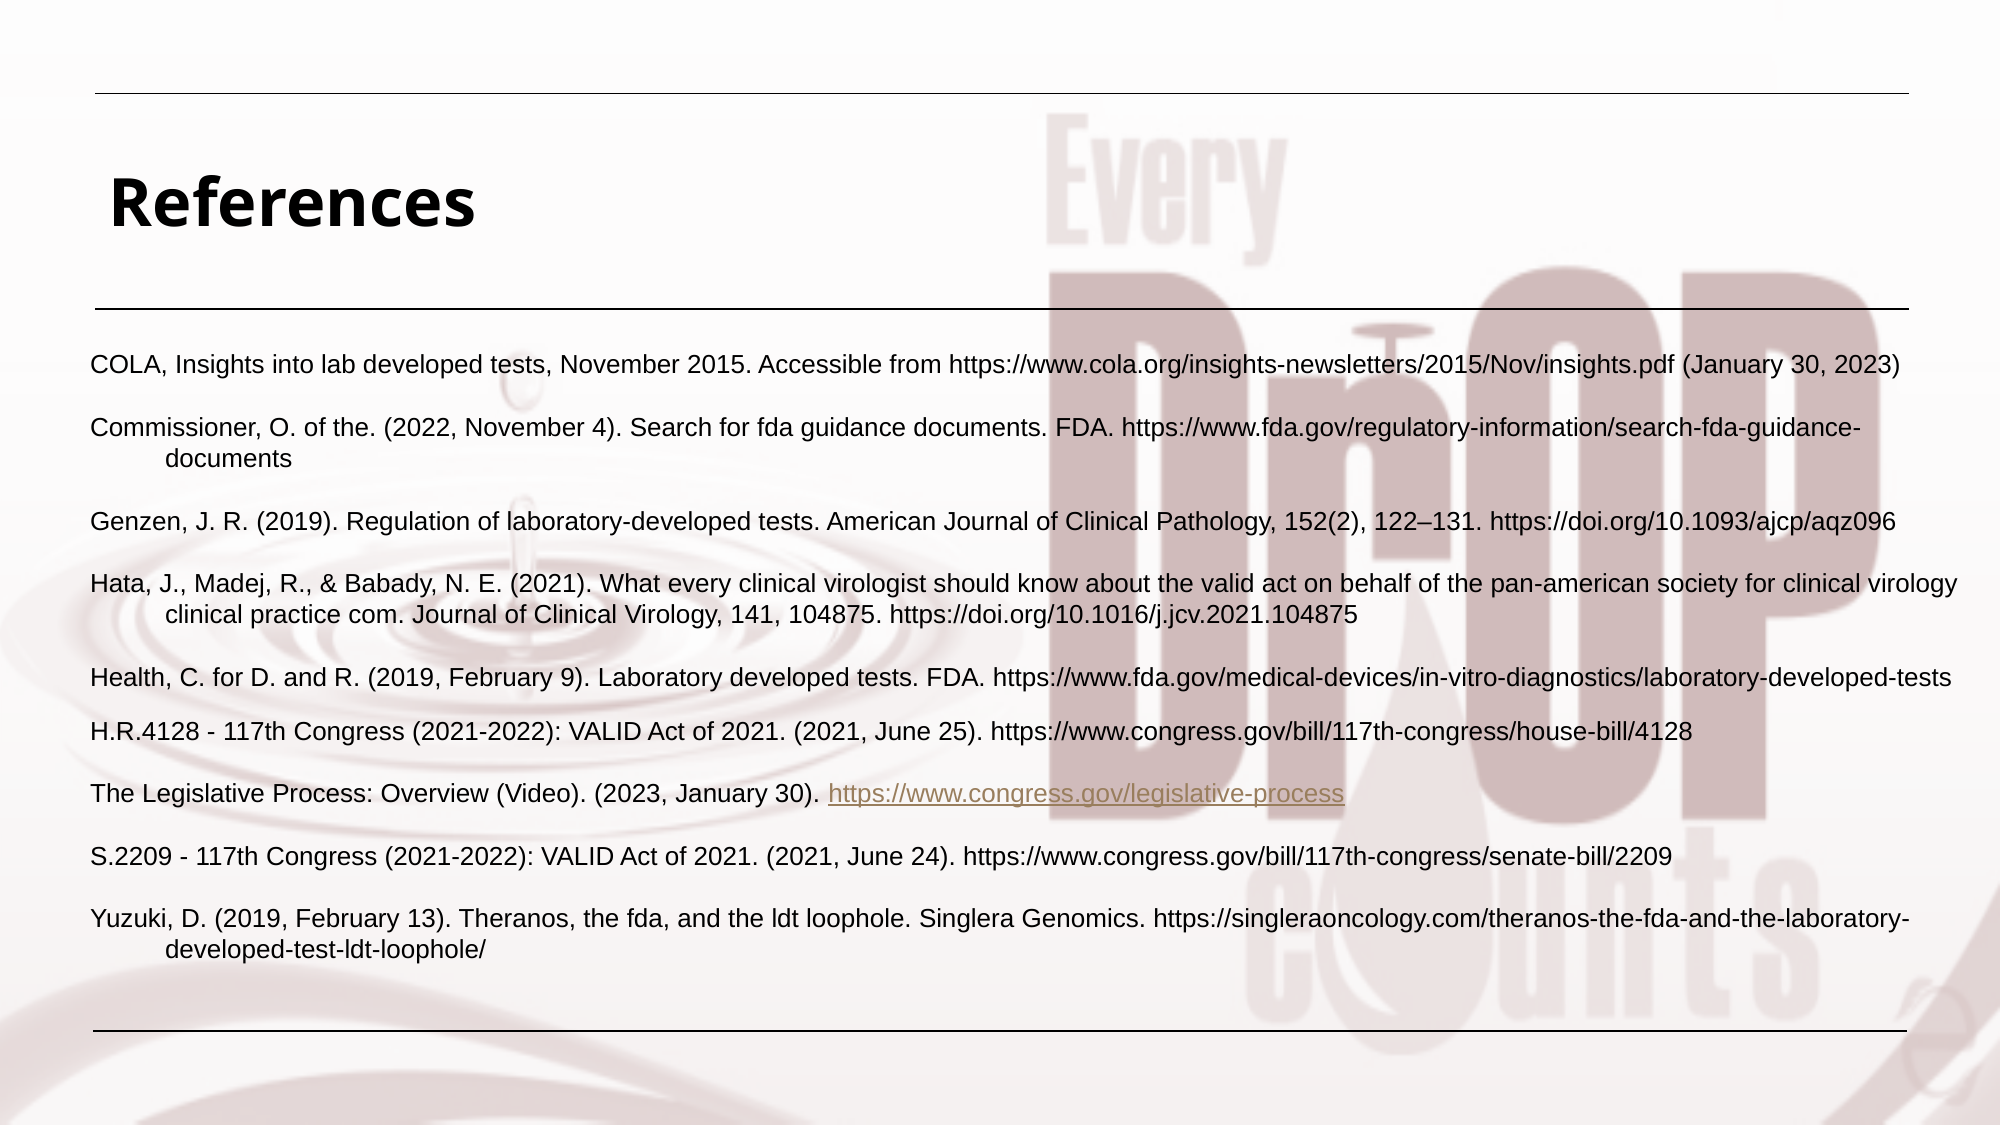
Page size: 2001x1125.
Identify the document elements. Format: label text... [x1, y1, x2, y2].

list COLA, Insights into lab developed tests, November 2015. Accessible from https://www.cola.org/insights-newsletters/2015/Nov/insights.pdf (January 30, 2023) Commissioner, O. of the. (2022, November 4). Search for fda guidance documents. FDA. https://www.fda.gov/regulatory-information/search-fda-guidance-documents Genzen, J. R. (2019). Regulation of laboratory-developed tests. American Journal of Clinical Pathology, 152(2), 122–131. https://doi.org/10.1093/ajcp/aqz096 Hata, J., Madej, R., & Babady, N. E. (2021). What every clinical virologist should know about the valid act on behalf of the pan-american society for clinical virology clinical practice com. Journal of Clinical Virology, 141, 104875. https://doi.org/10.1016/j.jcv.2021.104875 Health, C. for D. and R. (2019, February 9). Laboratory developed tests. FDA. https://www.fda.gov/medical-devices/in-vitro-diagnostics/laboratory-developed-tests H.R.4128 - 117th Congress (2021-2022): VALID Act of 2021. (2021, June 25). https://www.congress.gov/bill/117th-congress/house-bill/4128 The Legislative Process: Overview (Video). (2023, January 30). https://www.congress.gov/legislative-process S.2209 - 117th Congress (2021-2022): VALID Act of 2021. (2021, June 24). https://www.congress.gov/bill/117th-congress/senate-bill/2209 Yuzuki, D. (2019, February 13). Theranos, the fda, and the ldt loophole. Singlera Genomics. https://singleraoncology.com/theranos-the-fda-and-the-laboratory-developed-test-ldt-loophole/ [75, 340, 1985, 1024]
title References [93, 113, 1907, 291]
